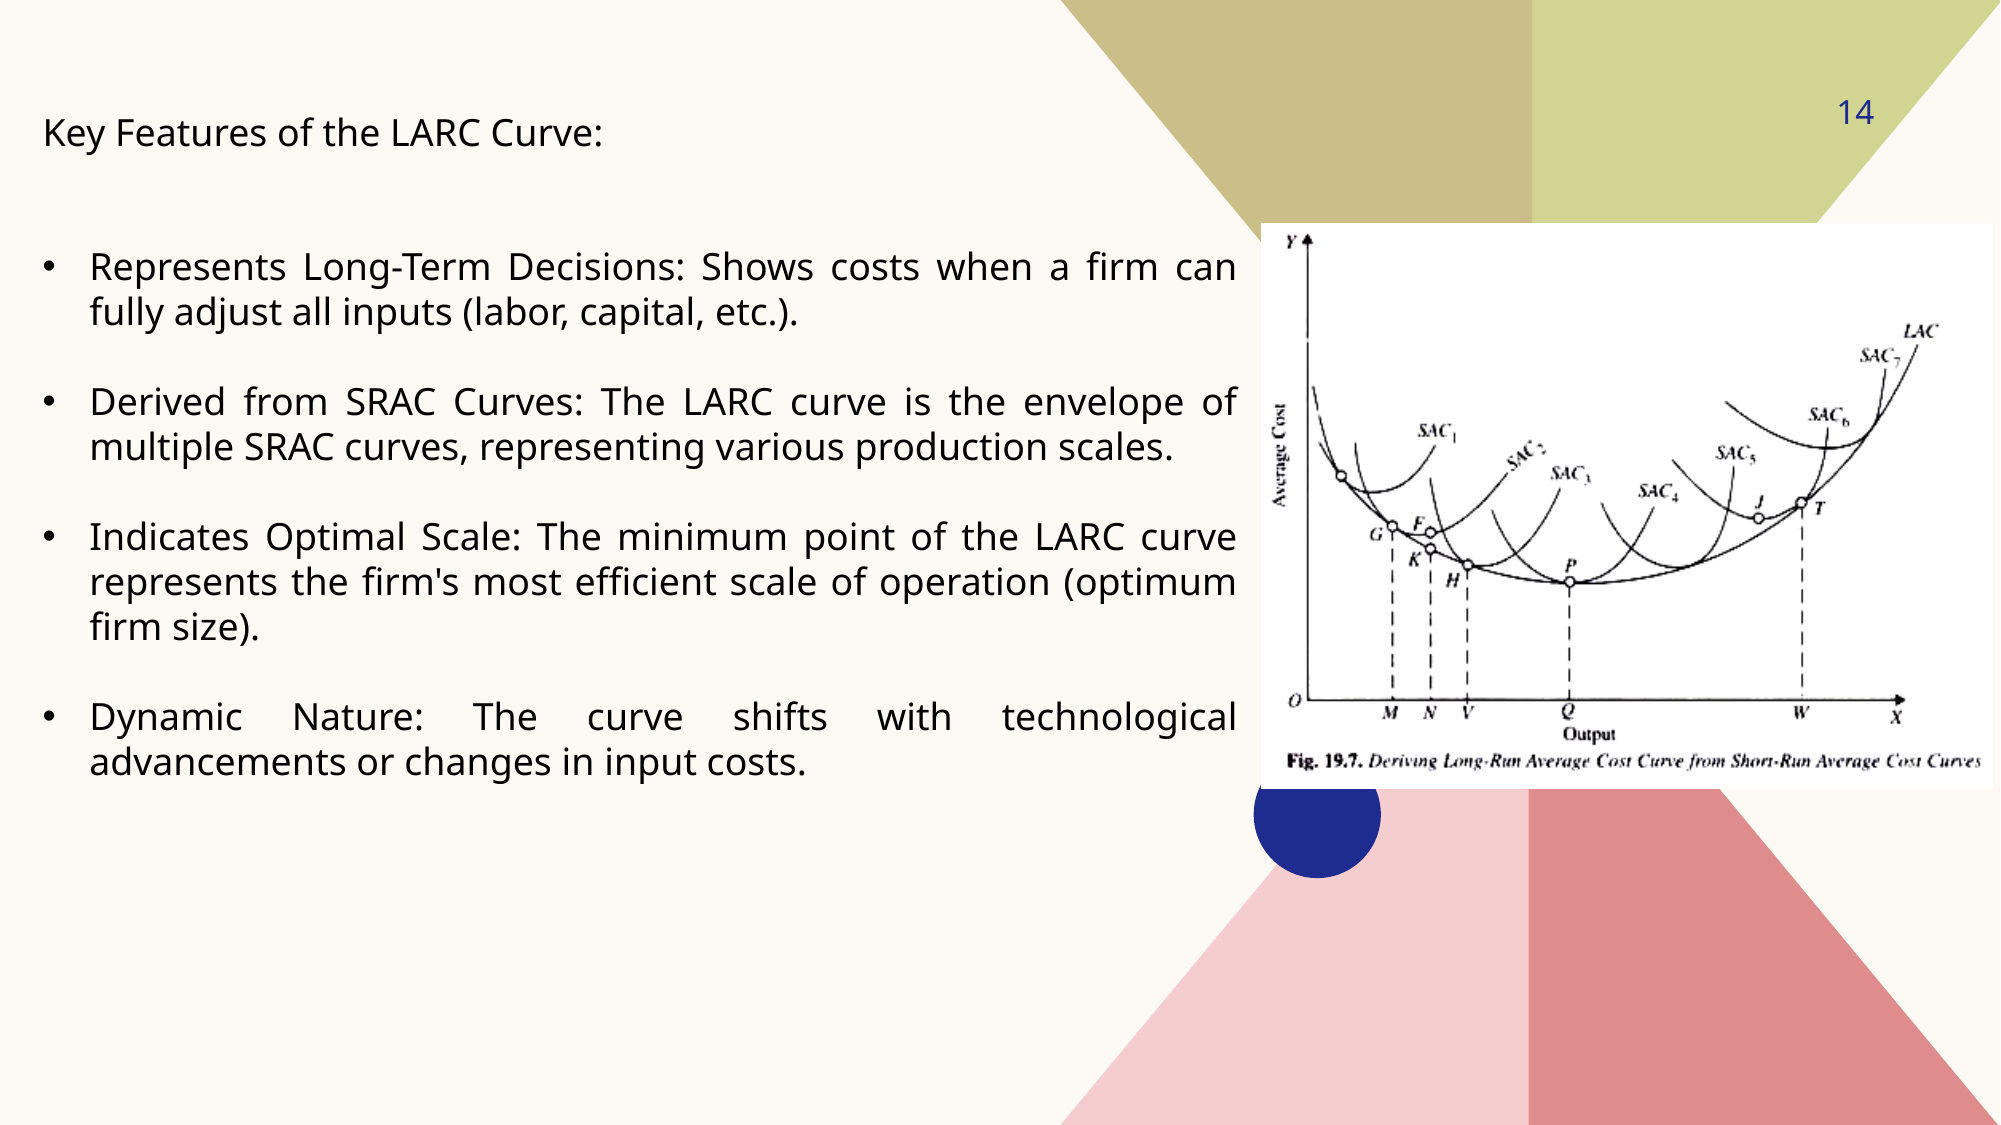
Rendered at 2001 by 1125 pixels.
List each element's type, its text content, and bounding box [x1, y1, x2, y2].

slide_number 14 [1699, 75, 1875, 153]
picture [1261, 223, 1993, 789]
text_box Key Features of the LARC Curve: [27, 101, 975, 162]
text_box Represents Long-Term Decisions: Shows costs when a firm can fully adjust all inputs (labor, capital, etc.). Derived from SRAC Curves: The LARC curve is the envelope of multiple SRAC curves, representing various production scales. Indicates Optimal Scale: The minimum point of the LARC curve represents the firm's most efficient scale of operation (optimum firm size). Dynamic Nature: The curve shifts with technological advancements or changes in input costs. [27, 235, 1254, 791]
